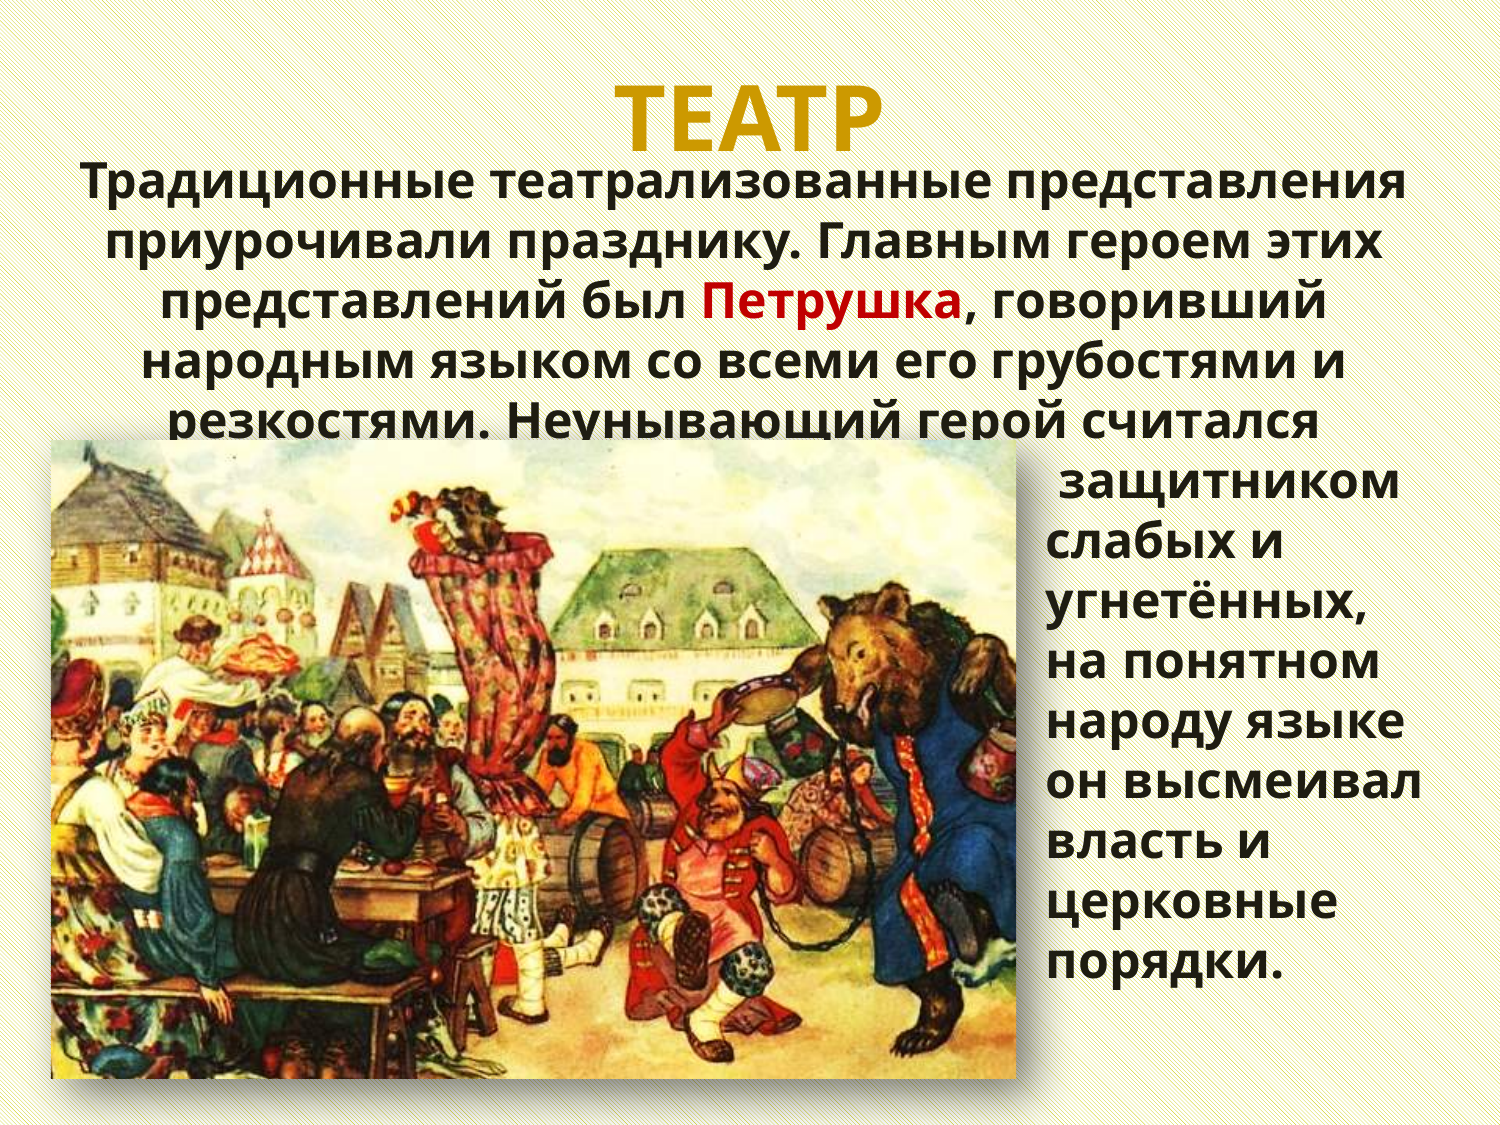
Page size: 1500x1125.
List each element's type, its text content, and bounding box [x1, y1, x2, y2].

title ТЕАТР [41, 45, 1459, 171]
text_box Традиционные театрализованные представления приурочивали празднику. Главным героем этих представлений был Петрушка, говоривший народным языком со всеми его грубостями и резкостями. Неунывающий герой считался защитником слабых и угнетённых, на понятном народу языке он высмеивал власть и церковные порядки. [27, 171, 1461, 966]
picture [50, 440, 1017, 1080]
